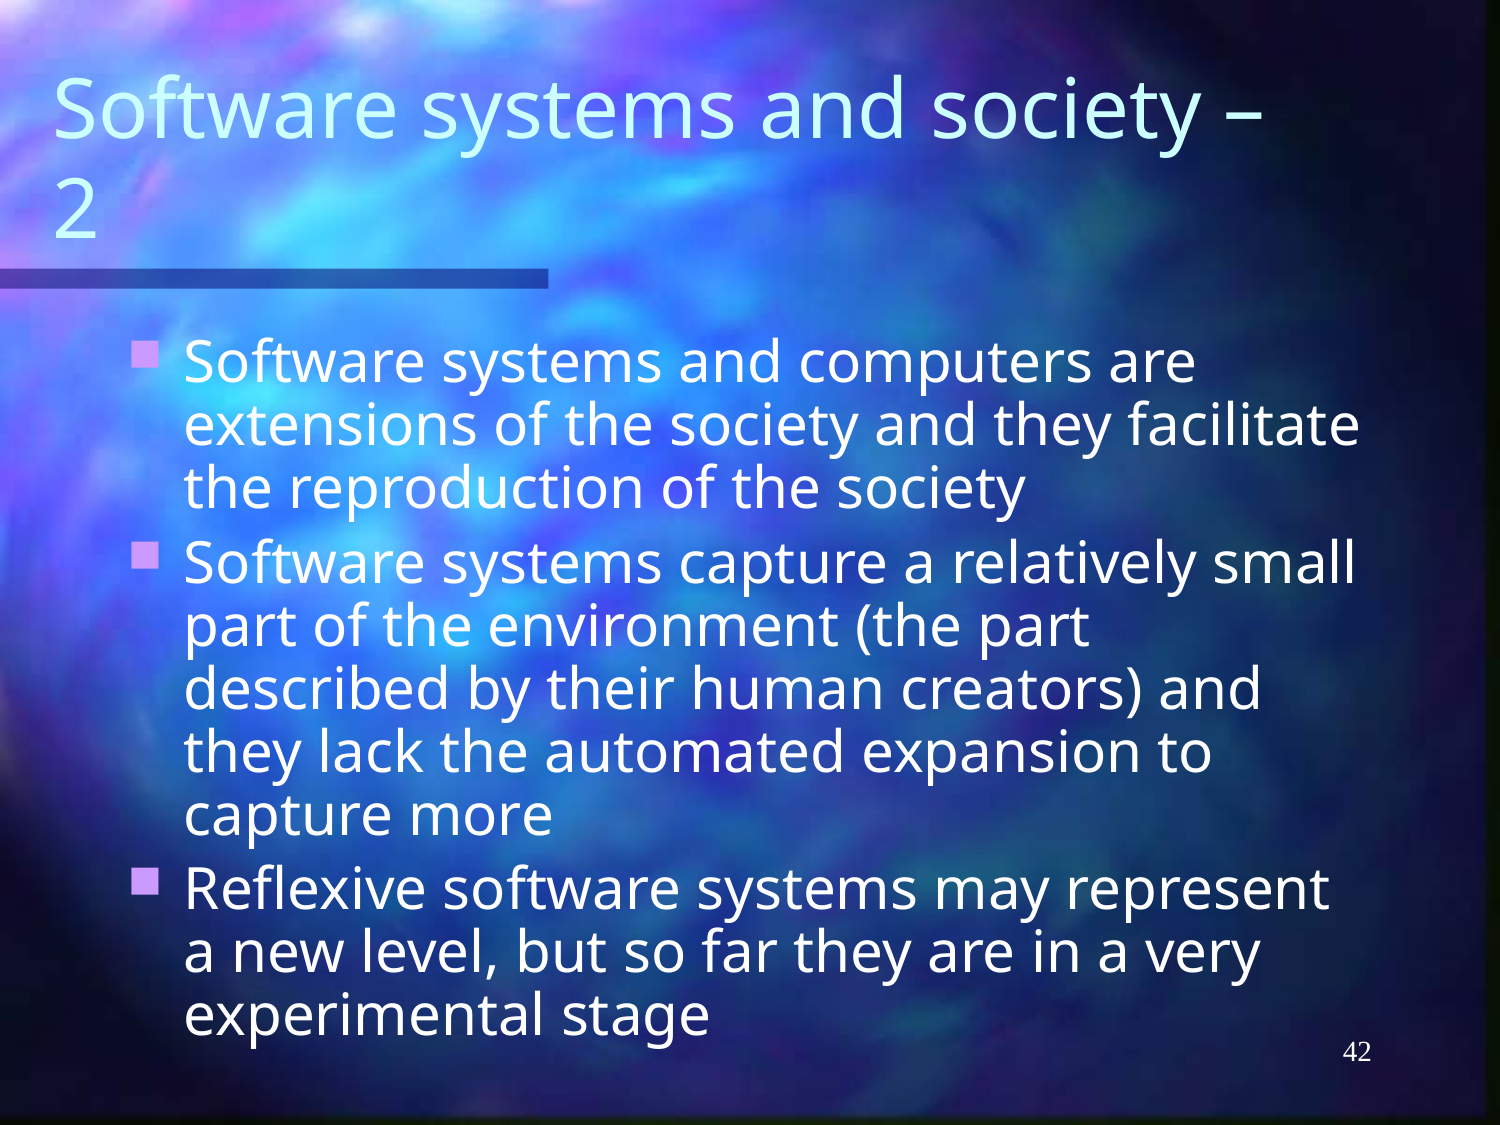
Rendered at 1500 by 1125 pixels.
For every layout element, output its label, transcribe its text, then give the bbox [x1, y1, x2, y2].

slide_number 42 [1074, 1025, 1388, 1100]
title Software systems and society – 2 [37, 75, 1313, 263]
list Software systems and computers are extensions of the society and they facilitate the reproduction of the society Software systems capture a relatively small part of the environment (the part described by their human creators) and they lack the automated expansion to capture more Reflexive software systems may represent a new level, but so far they are in a very experimental stage [112, 324, 1388, 1000]
picture [0, 0, 1500, 1125]
